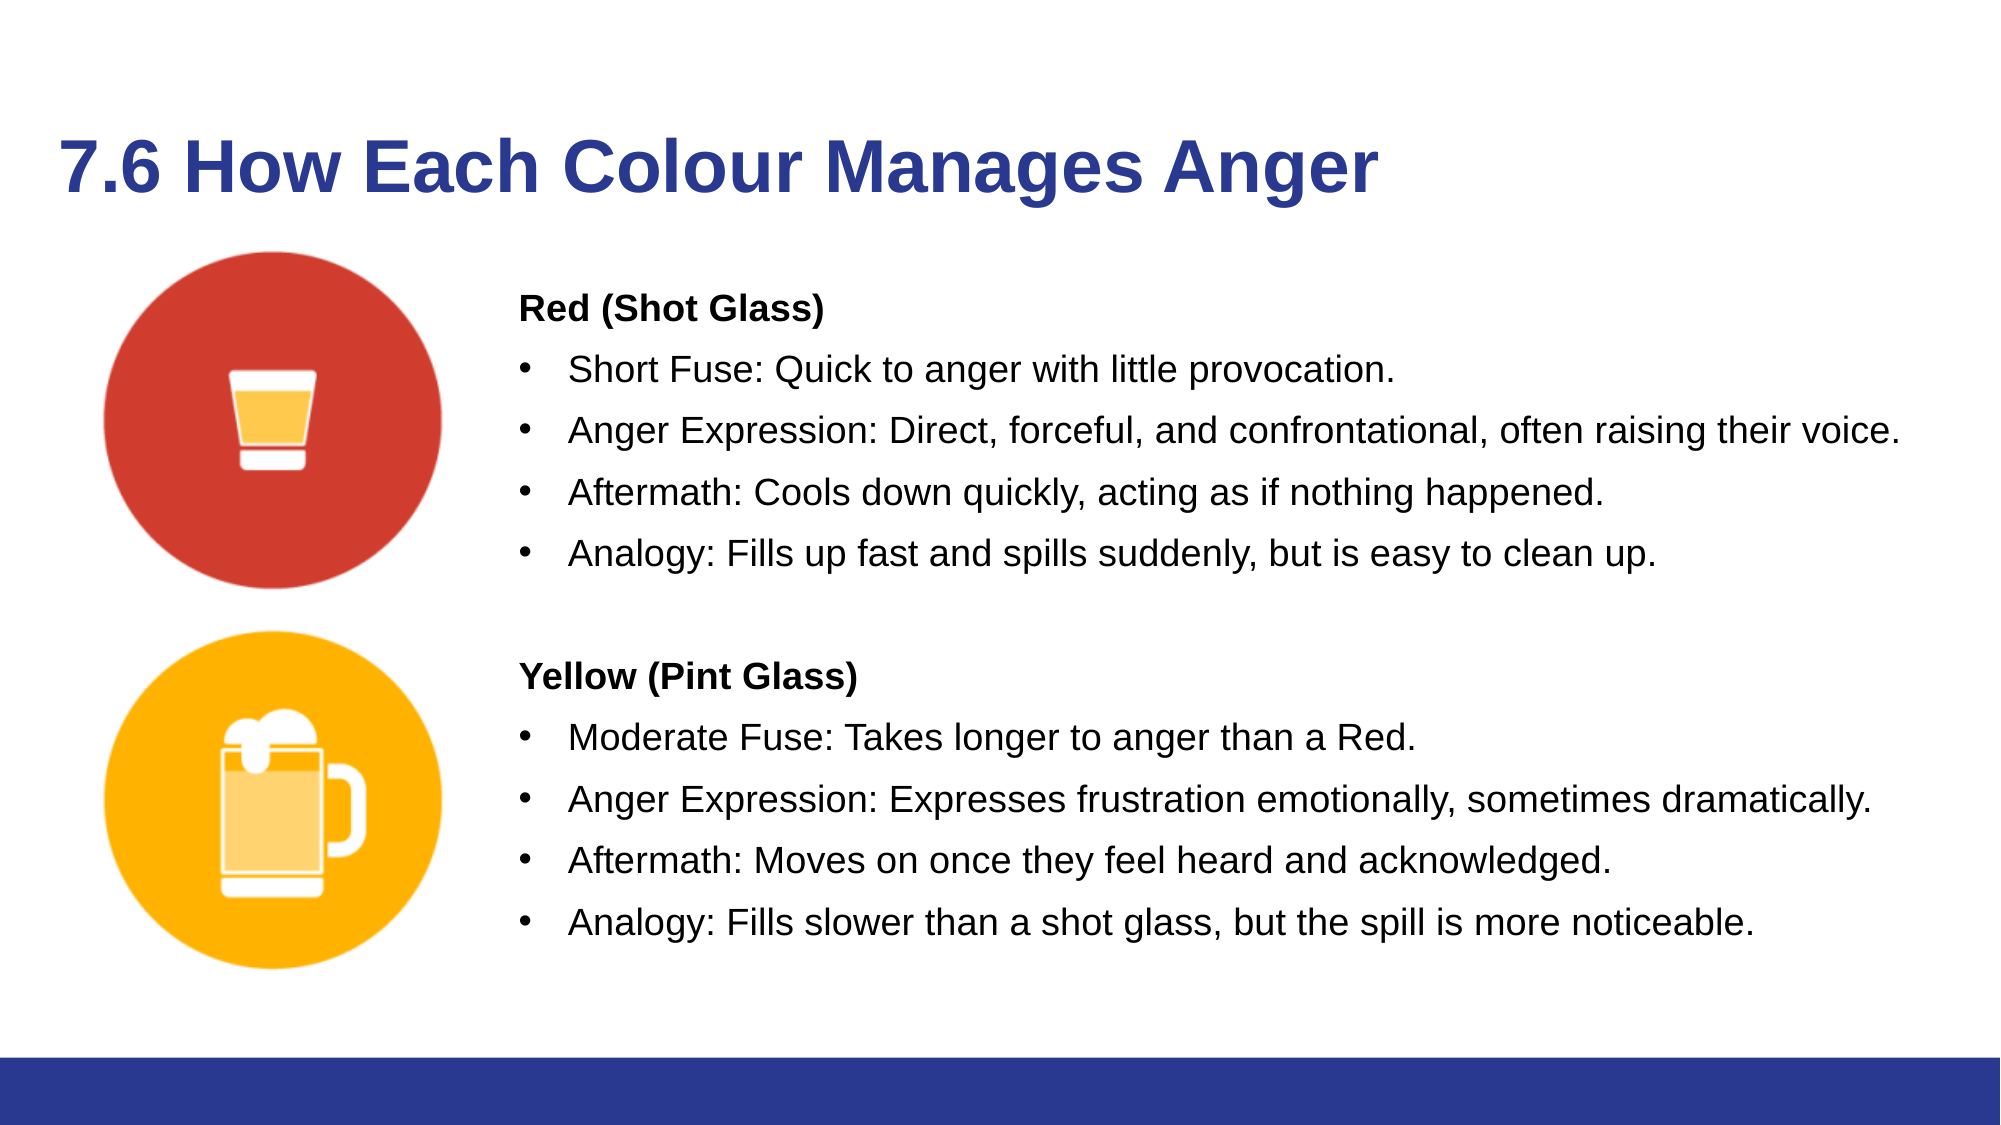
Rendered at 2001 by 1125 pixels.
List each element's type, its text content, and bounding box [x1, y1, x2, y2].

title 7.6 How Each Colour Manages Anger [43, 60, 1948, 278]
list Red (Shot Glass) Short Fuse: Quick to anger with little provocation. Anger Expression: Direct, forceful, and confrontational, often raising their voice. Aftermath: Cools down quickly, acting as if nothing happened. Analogy: Fills up fast and spills suddenly, but is easy to clean up. Yellow (Pint Glass) Moderate Fuse: Takes longer to anger than a Red. Anger Expression: Expresses frustration emotionally, sometimes dramatically. Aftermath: Moves on once they feel heard and acknowledged. Analogy: Fills slower than a shot glass, but the spill is more noticeable. [503, 270, 1935, 985]
picture [99, 627, 448, 975]
picture [99, 248, 448, 596]
